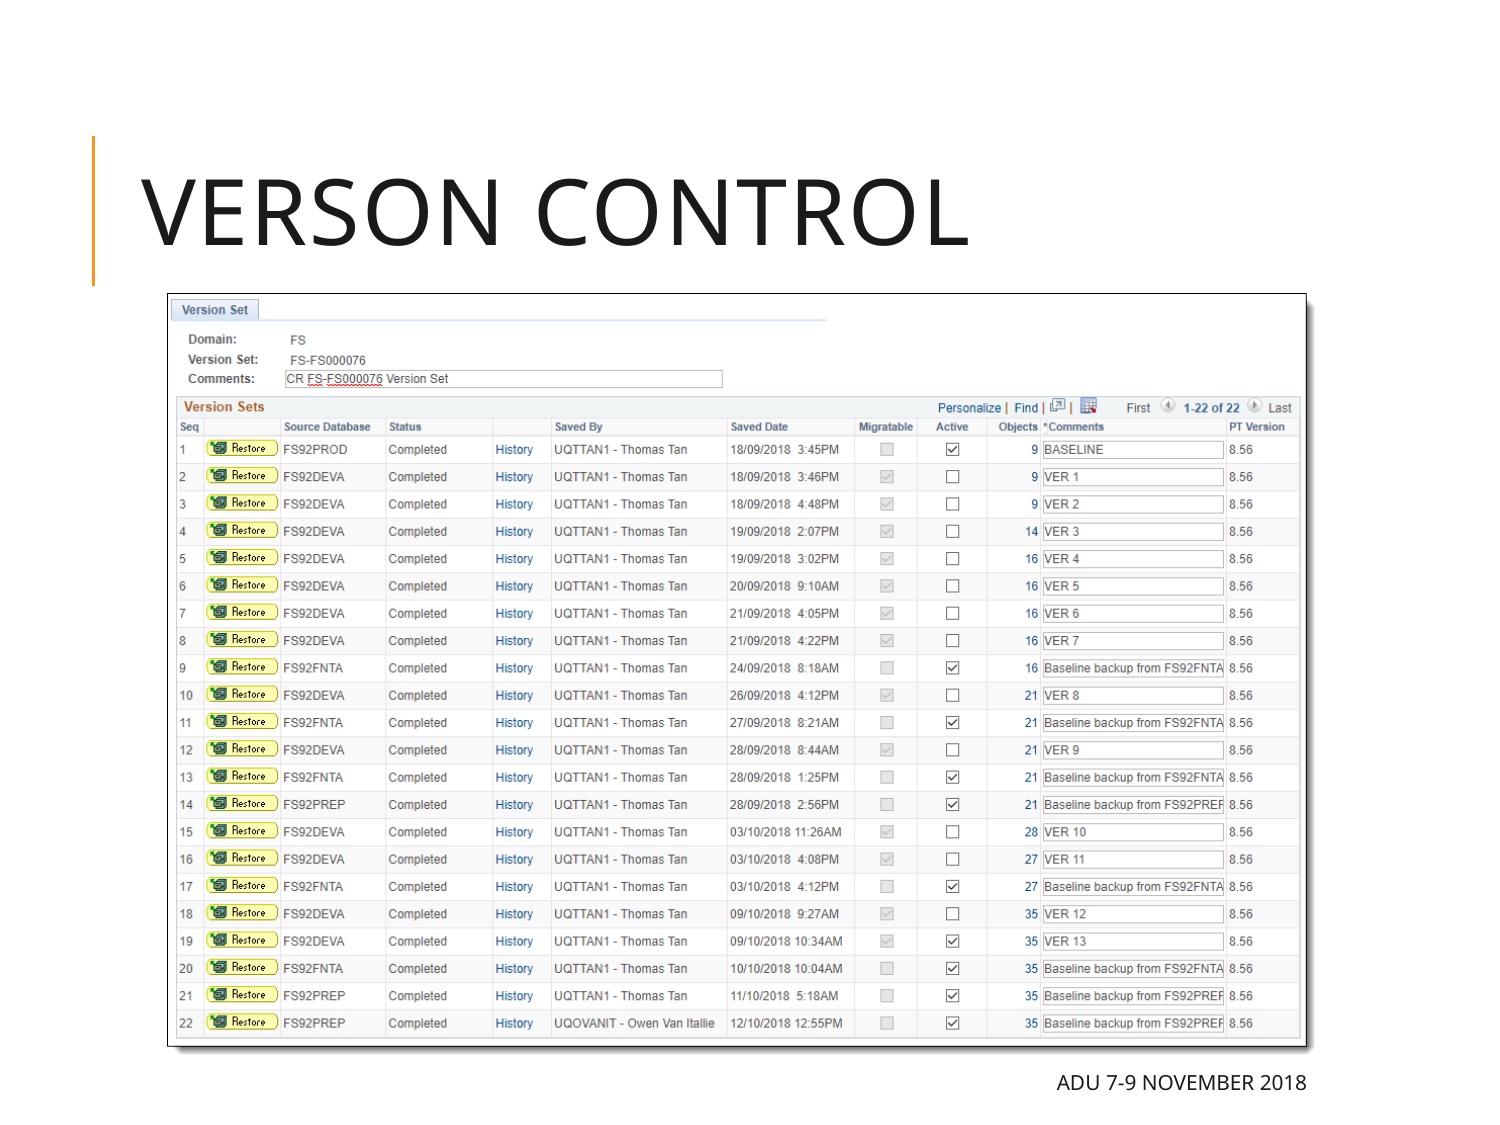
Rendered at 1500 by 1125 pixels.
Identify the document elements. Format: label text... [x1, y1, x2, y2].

title VERSON CONTROL [126, 96, 1322, 342]
footer ADU 7-9 November 2018 [595, 1069, 1322, 1107]
picture [167, 293, 1323, 1062]
